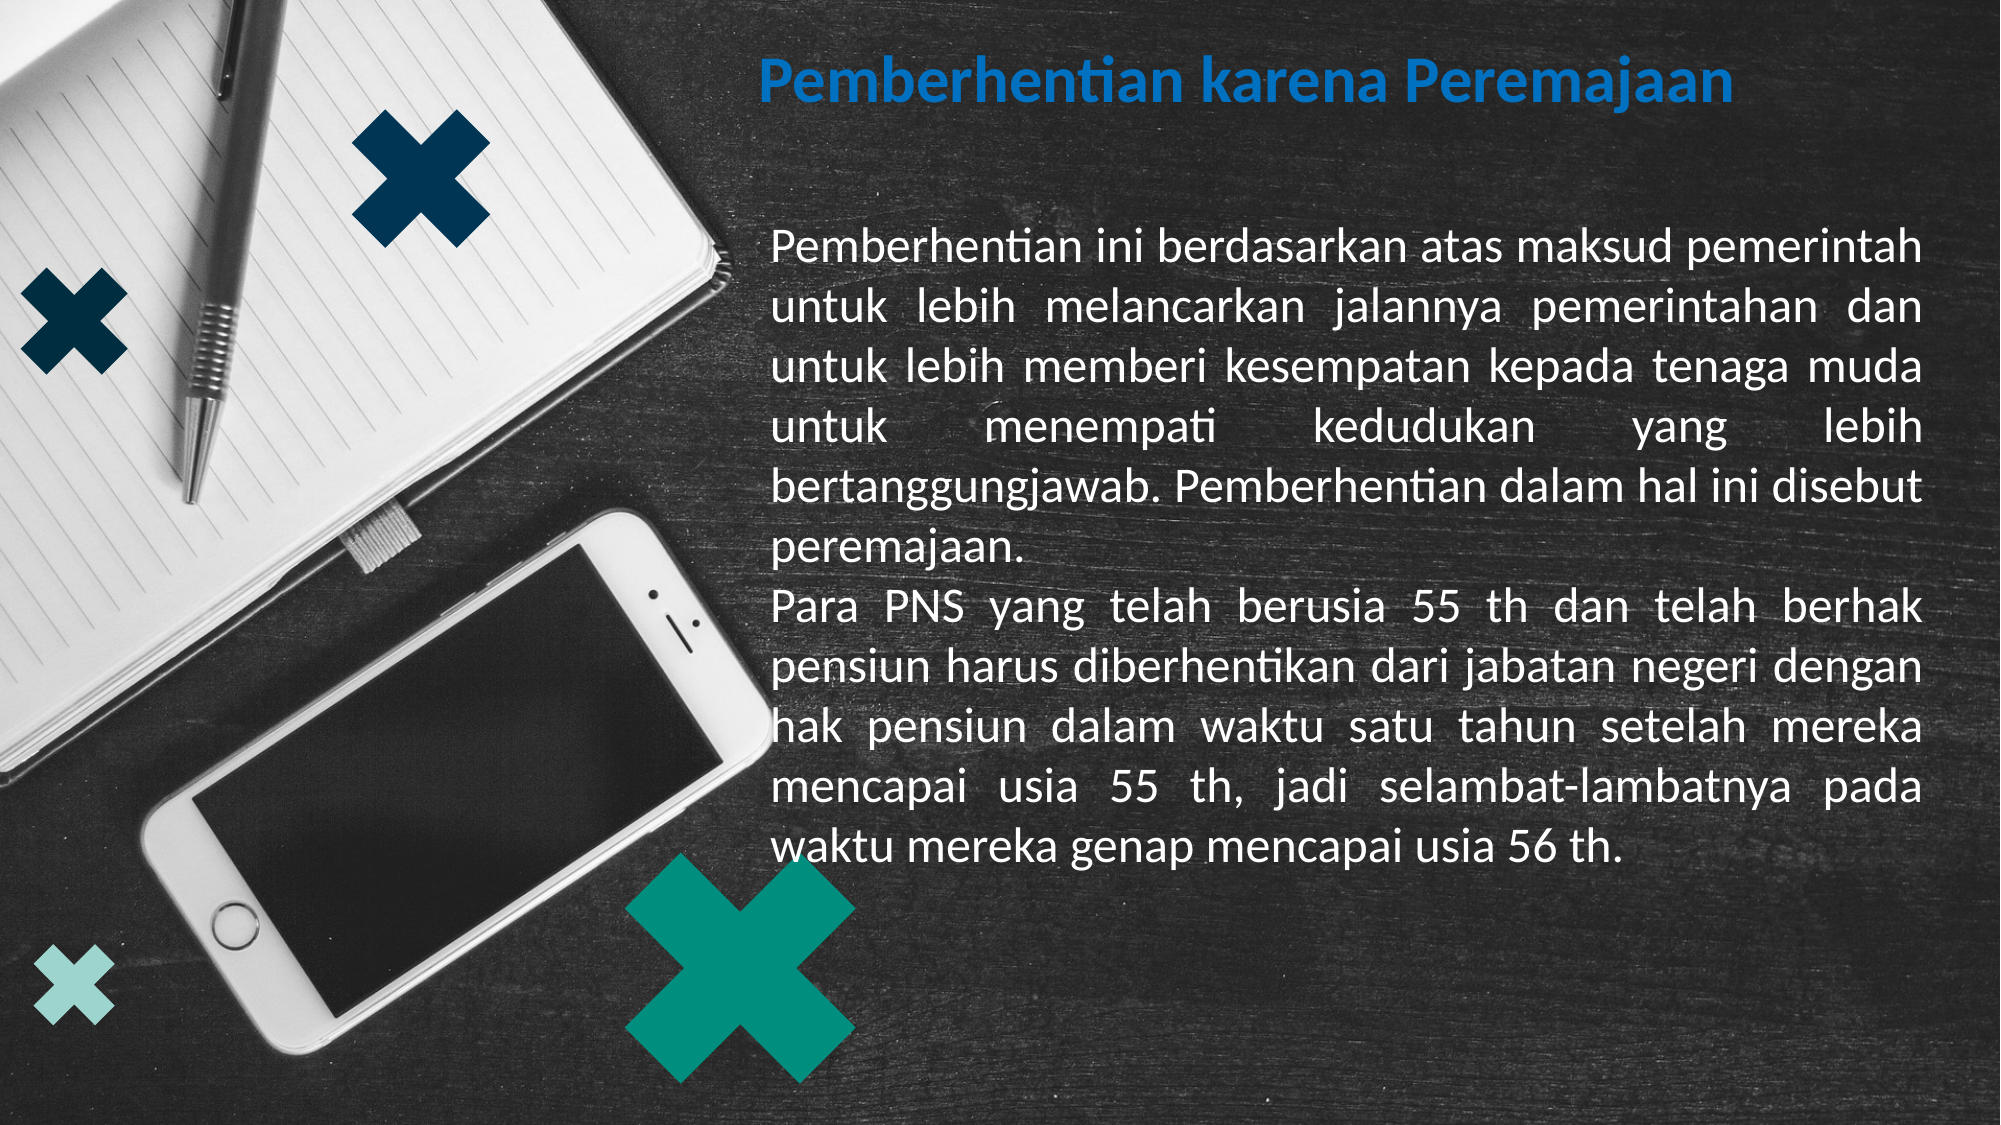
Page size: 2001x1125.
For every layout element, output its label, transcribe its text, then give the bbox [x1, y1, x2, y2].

text_box [19, 266, 130, 377]
text_box Pemberhentian ini berdasarkan atas maksud pemerintah untuk lebih melancarkan jalannya pemerintahan dan untuk lebih memberi kesempatan kepada tenaga muda untuk menempati kedudukan yang lebih bertanggungjawab. Pemberhentian dalam hal ini disebut peremajaan. Para PNS yang telah berusia 55 th dan telah berhak pensiun harus diberhentikan dari jabatan negeri dengan hak pensiun dalam waktu satu tahun setelah mereka mencapai usia 55 th, jadi selambat-lambatnya pada waktu mereka genap mencapai usia 56 th. [755, 205, 1939, 880]
text_box Pemberhentian karena Peremajaan [654, 28, 1840, 124]
text_box [350, 107, 492, 250]
text_box [32, 942, 117, 1027]
text_box [623, 850, 858, 1086]
